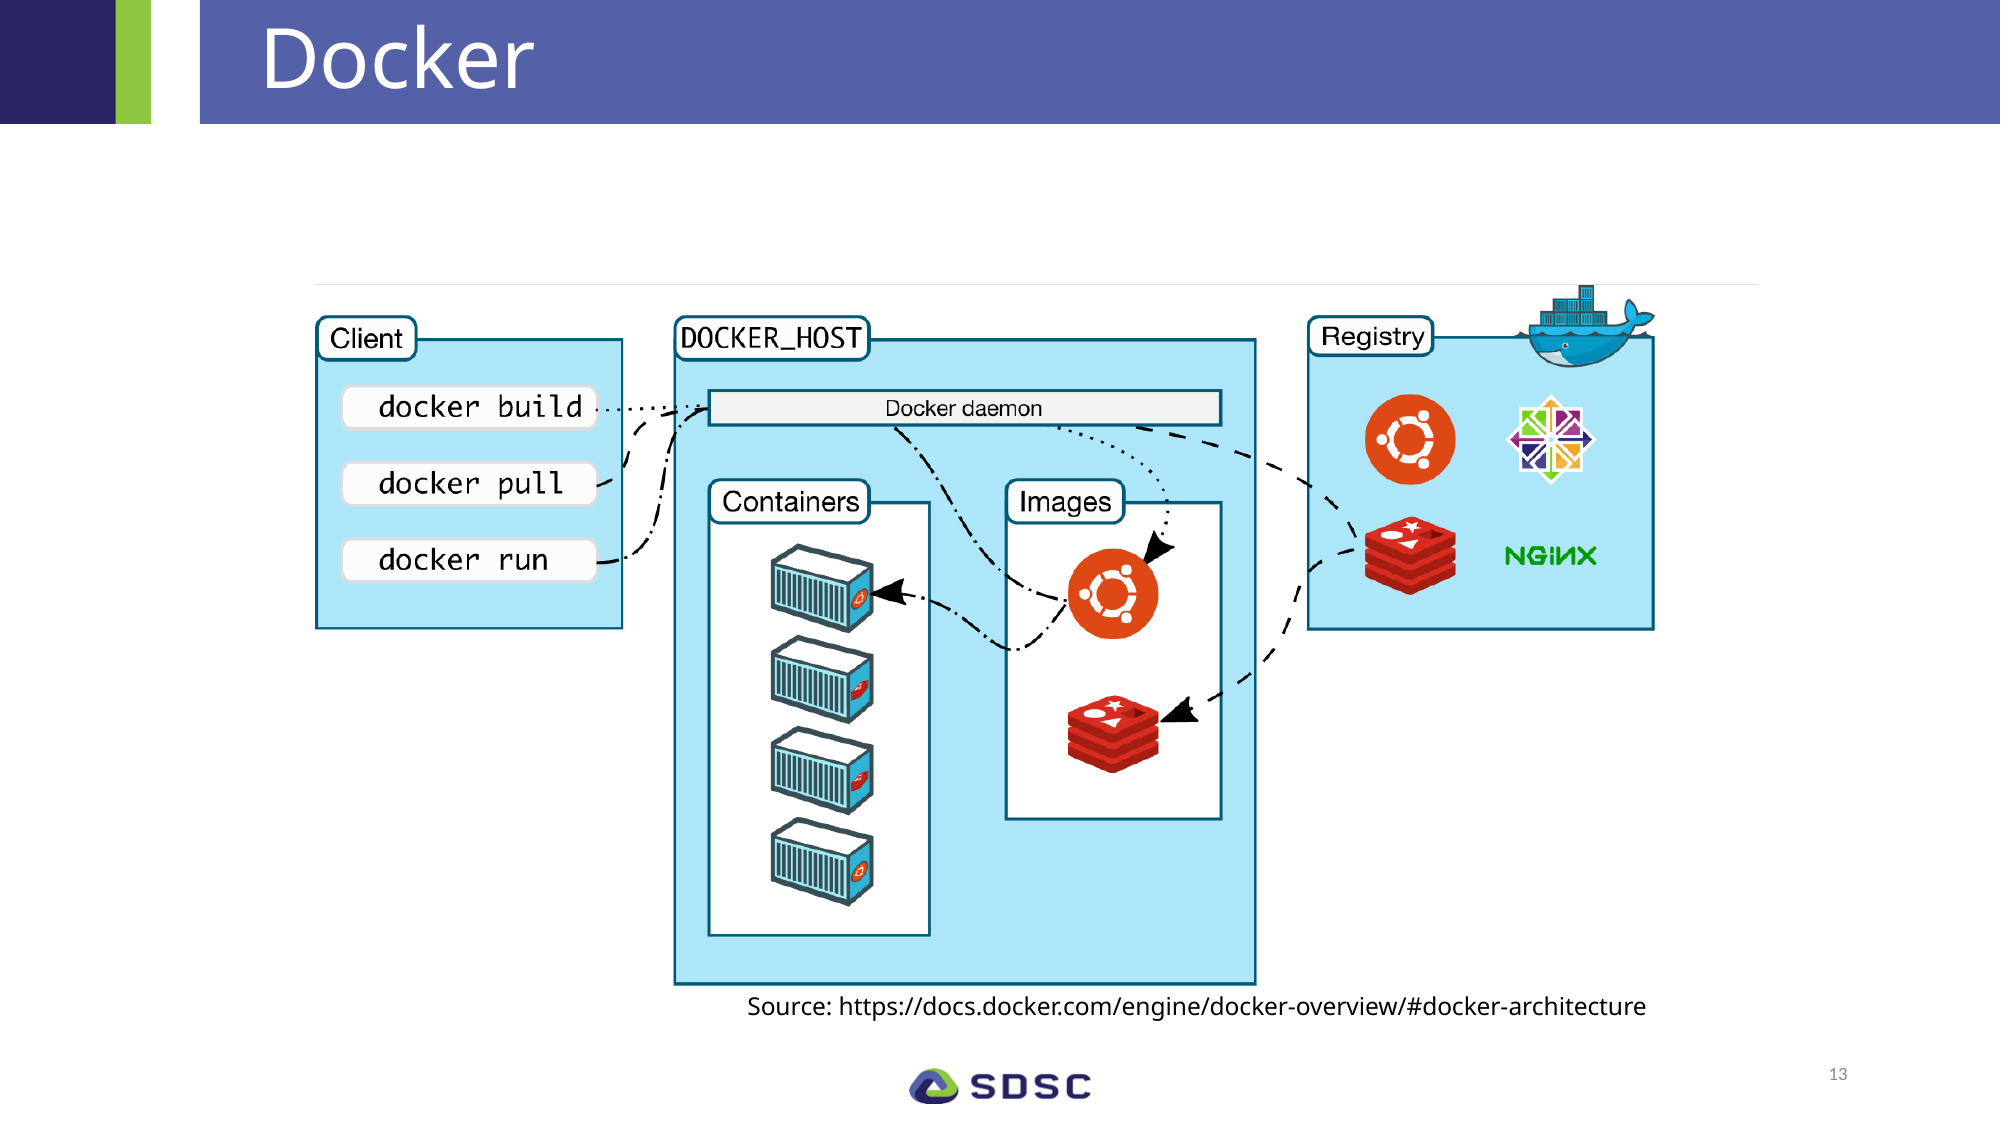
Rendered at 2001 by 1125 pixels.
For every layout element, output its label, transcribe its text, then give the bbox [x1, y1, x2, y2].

picture [909, 1068, 1091, 1104]
slide_number 13 [1412, 1042, 1863, 1103]
picture [319, 342, 621, 627]
picture [319, 319, 414, 357]
picture [315, 284, 1758, 1024]
title Docker [200, 0, 2000, 124]
